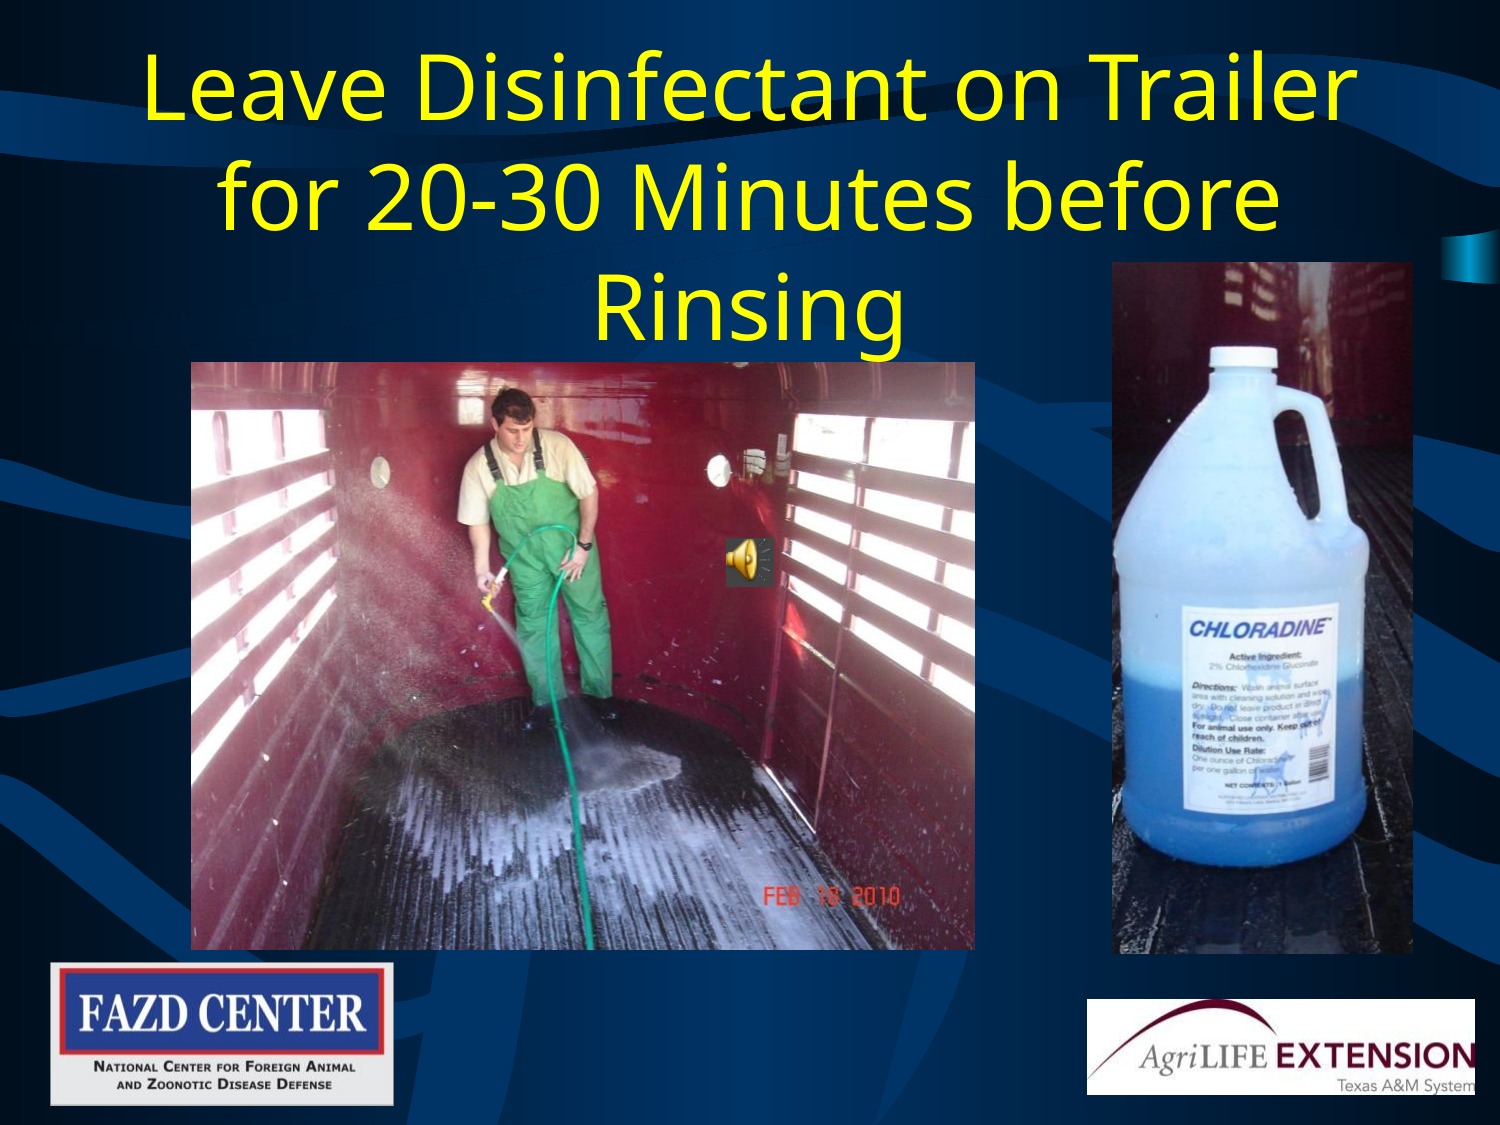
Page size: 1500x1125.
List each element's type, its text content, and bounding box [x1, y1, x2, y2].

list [191, 362, 976, 951]
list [1112, 262, 1413, 954]
picture [50, 962, 394, 1106]
title Leave Disinfectant on Trailer for 20-30 Minutes before Rinsing [112, 99, 1388, 288]
picture [1087, 999, 1475, 1095]
picture [724, 537, 776, 588]
